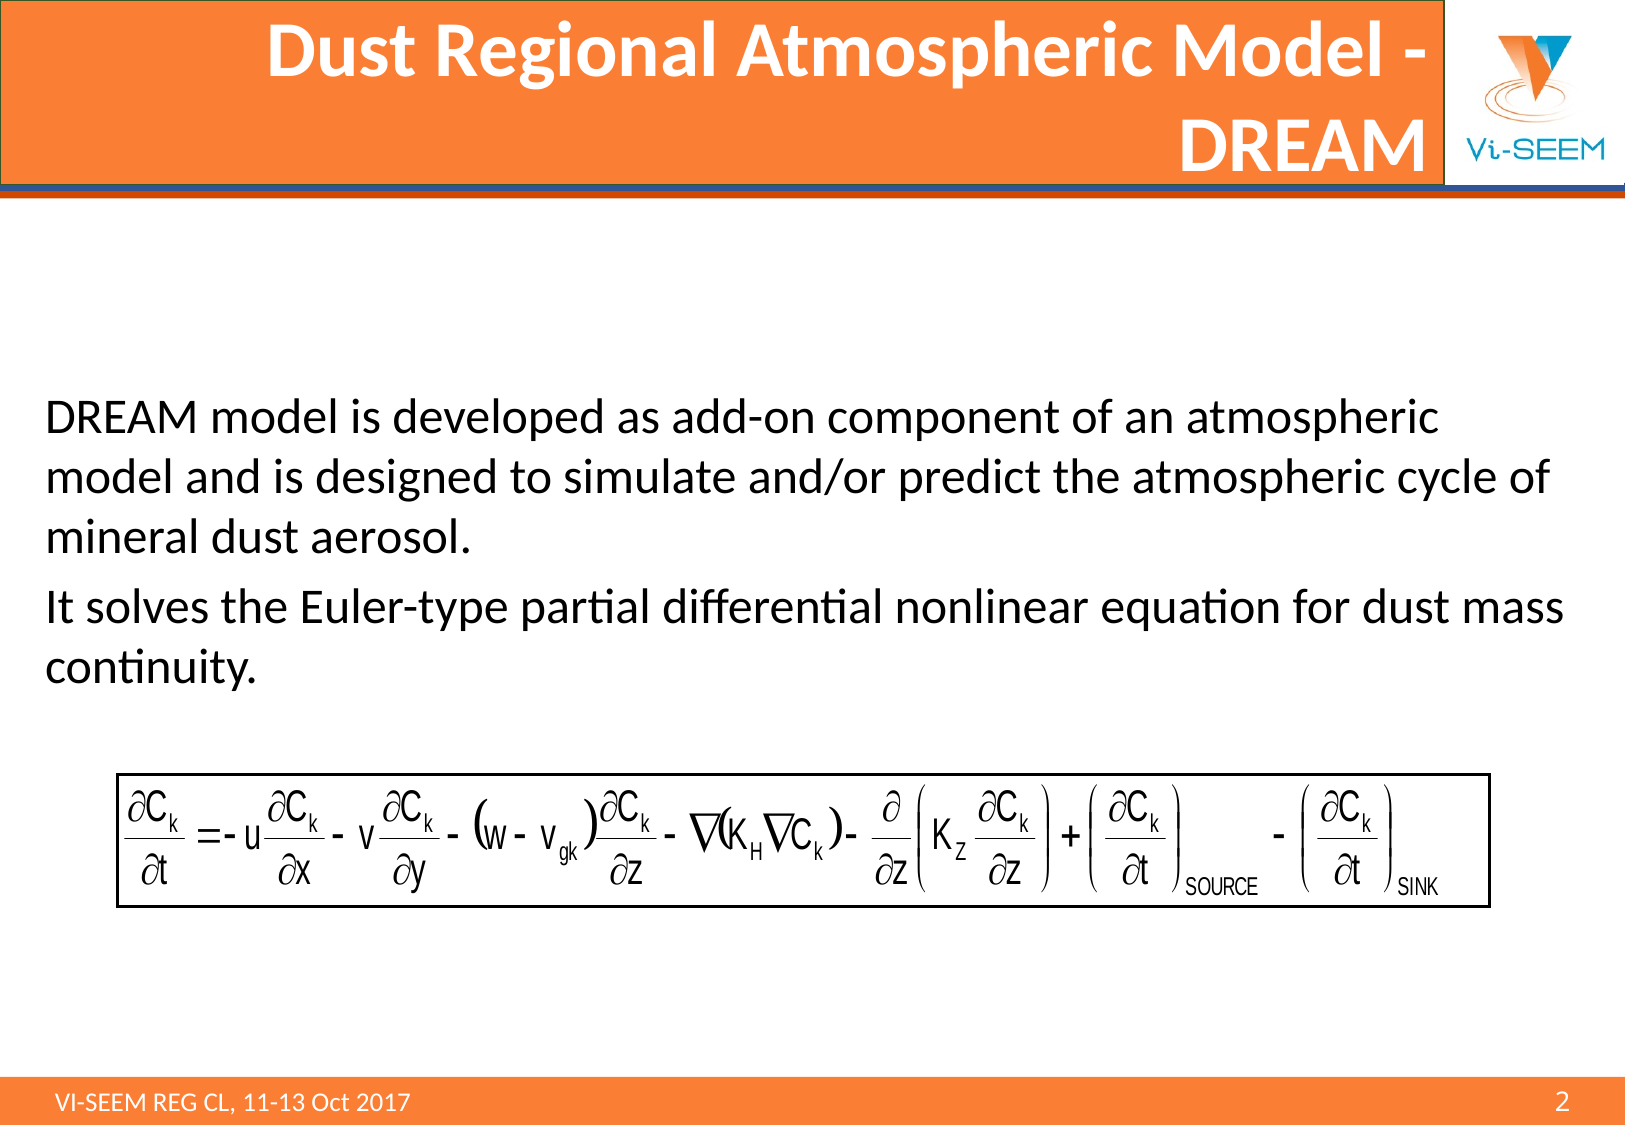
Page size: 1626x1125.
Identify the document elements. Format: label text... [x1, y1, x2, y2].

picture [1445, 0, 1624, 185]
footer VI-SEEM REG CL, 11-13 Oct 2017 2 [0, 1076, 1625, 1125]
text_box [118, 775, 1488, 906]
text_box DREAM model is developed as add-on component of an atmospheric model and is designed to simulate and/or predict the atmospheric cycle of mineral dust aerosol. It solves the Euler-type partial differential nonlinear equation for dust mass continuity. [30, 376, 1590, 831]
title Dust Regional Atmospheric Model - DREAM [0, 0, 1445, 185]
